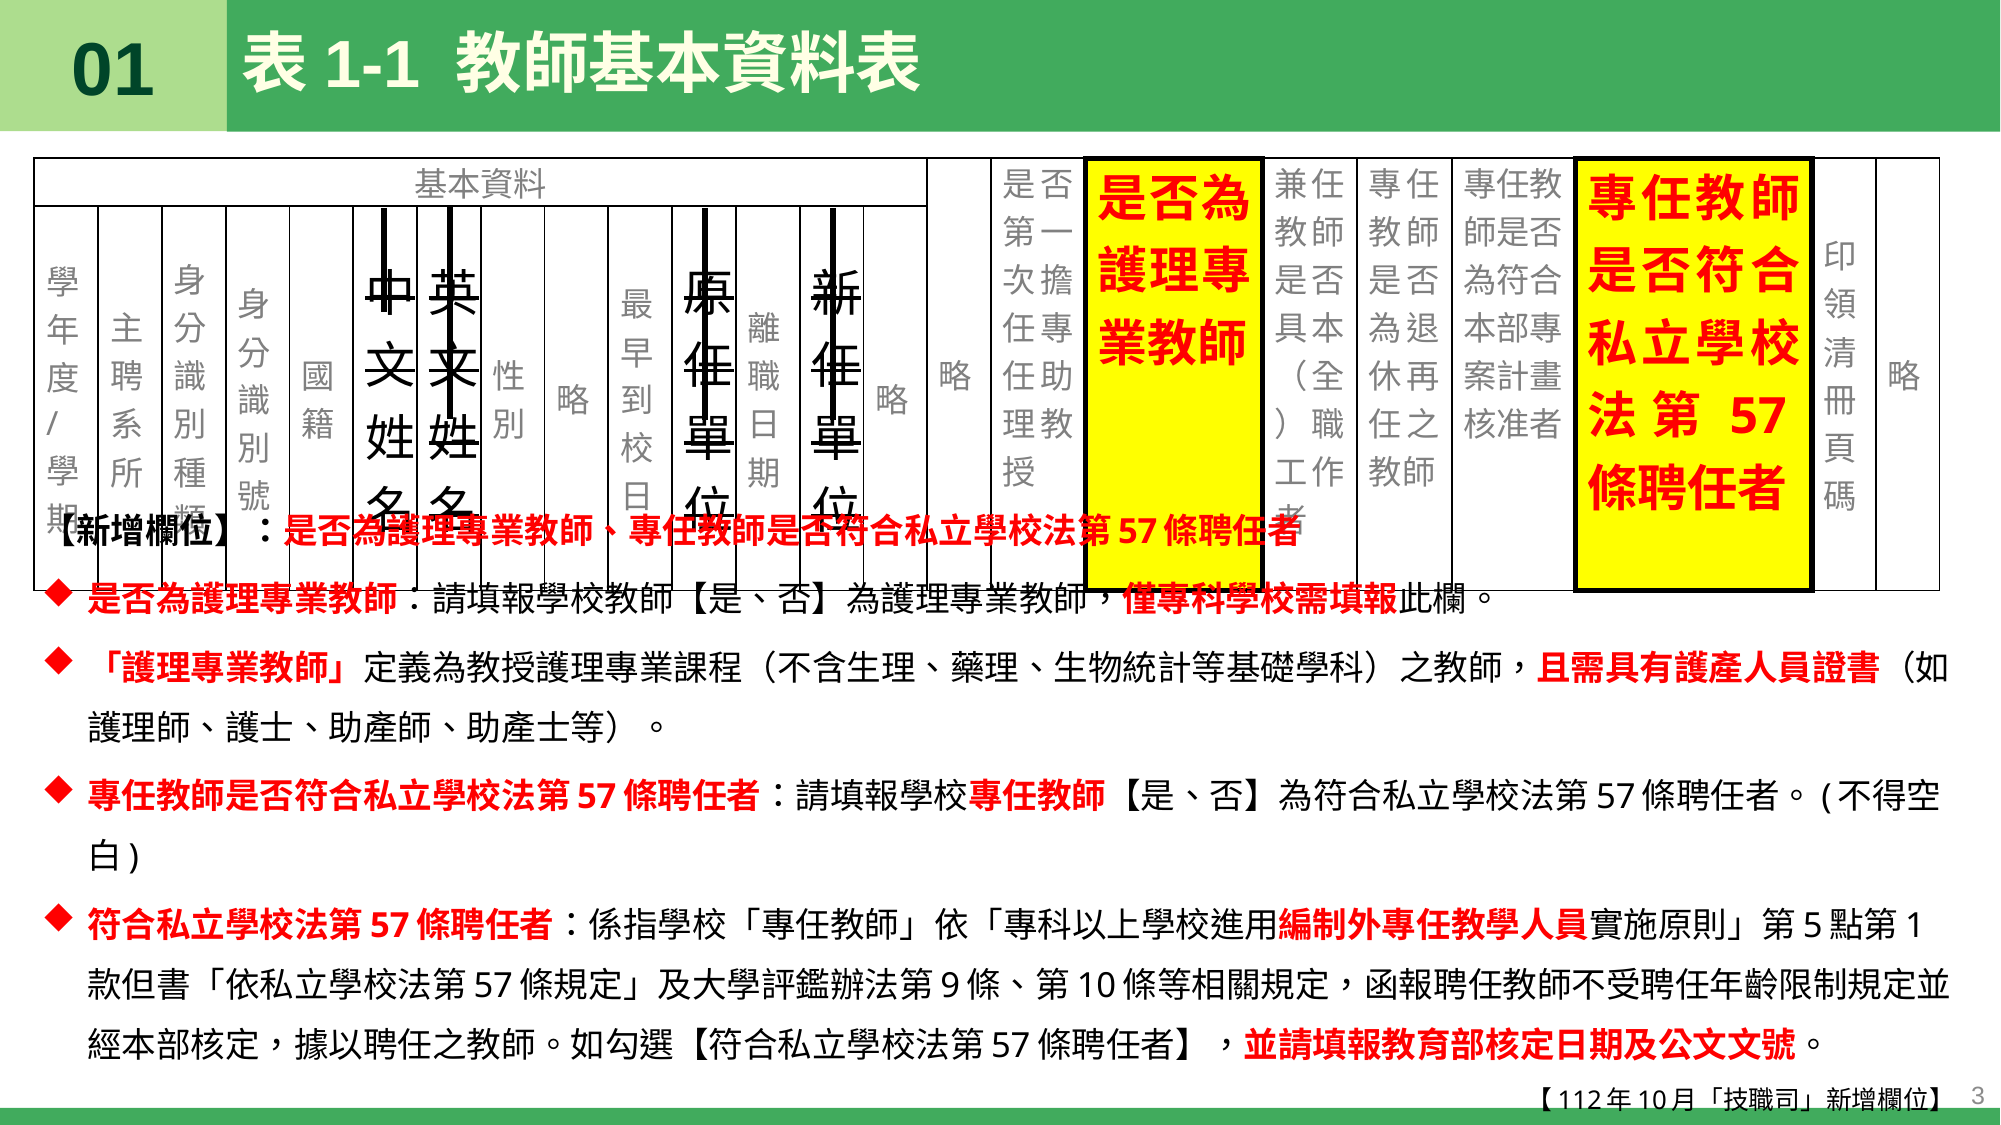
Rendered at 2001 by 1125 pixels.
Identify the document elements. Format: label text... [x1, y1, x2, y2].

table_cell 中文姓名 [354, 207, 416, 490]
table_header 基本資料 [35, 159, 926, 205]
table_cell 主聘系所 [99, 207, 161, 490]
table_cell 新任單位 [801, 207, 863, 490]
table_header 印領清冊頁碼 [1815, 159, 1875, 490]
table_header 專任教師是否為符合本部專案計畫核准者 [1453, 159, 1573, 490]
table_header 略 [1877, 159, 1939, 490]
table_header 兼任教師是否具本（全）職工作者 [1265, 159, 1356, 490]
table_cell 身分識別種類 [163, 207, 225, 490]
table_cell 略 [545, 207, 607, 490]
table_header 是否為護理專業教師 [1088, 161, 1260, 490]
slide_number 3 [1970, 1065, 2000, 1125]
table_cell 最早到校日 [609, 207, 671, 490]
title 表1-1 教師基本資料表 [227, 0, 1970, 132]
table_cell 學年度/學期 [35, 207, 97, 490]
table_header 專任教師是否符合私立學校法第57條聘任者 [1578, 161, 1809, 490]
table_cell 原任單位 [673, 207, 735, 490]
table_header 略 [928, 159, 990, 490]
text_box 【新增欄位】：是否為護理專業教師、專任教師是否符合私立學校法第57條聘任者 是否為護理專業教師：請填報學校教師【是、否】為護理專業教師，僅專科學校需填報此欄。 「護理專業教師」定義為教授護理專業課程（不含生理、藥理、生物統計等基礎學科）之教師，且需具有護產人員證書（如護理師、護士、助產師、助產士等）。 專任教師是否符合私立學校法第57條聘任者：請填報學校專任教師【是、否】為符合私立學校法第57條聘任者。(不得空白) 符合私立學校法第57條聘任者：係指學校「專任教師」依「專科以上學校進用編制外專任教學人員實施原則」第5點第1款但書「依私立學校法第57條規定」及大學評鑑辦法第9條、第10條等相關規定，函報聘任教師不受聘任年齡限制規定並經本部核定，據以聘任之教師。如勾選【符合私立學校法第57條聘任者】，並請填報教育部核定日期及公文文號。 【112年10月「技職司」新增欄位】 [26, 490, 1970, 1125]
table_cell 國籍 [290, 207, 352, 490]
list 01 [0, 0, 227, 132]
table_cell 離職日期 [737, 207, 799, 490]
table_cell 略 [864, 207, 926, 490]
table_header 專任教師是否為退休再任之教師 [1358, 159, 1451, 490]
table_cell 性別 [482, 207, 544, 490]
table_cell 身分識別號 [227, 207, 289, 490]
table_cell 英文姓名 [418, 207, 480, 490]
table_header 是否第一次擔任專任助理教授 [992, 159, 1083, 490]
